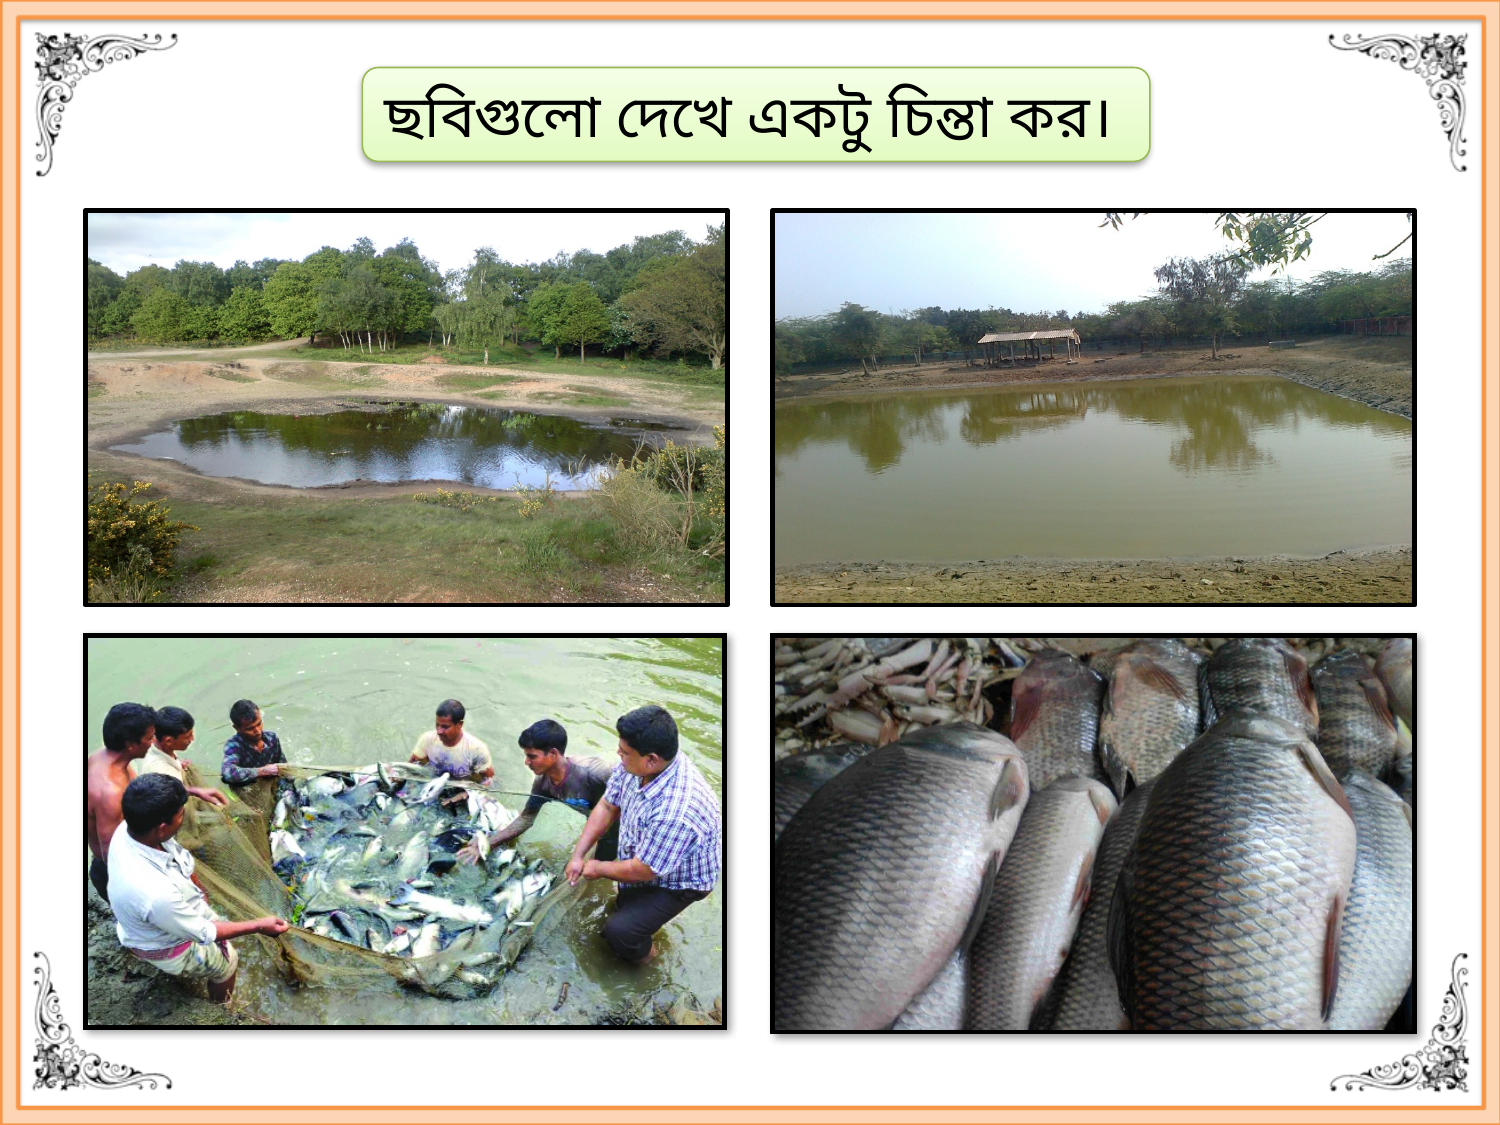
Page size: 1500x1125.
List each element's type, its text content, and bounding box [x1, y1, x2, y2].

picture [0, 0, 1500, 1125]
text_box ছবিগুলো দেখে একটু চিন্তা কর। [361, 66, 1151, 163]
